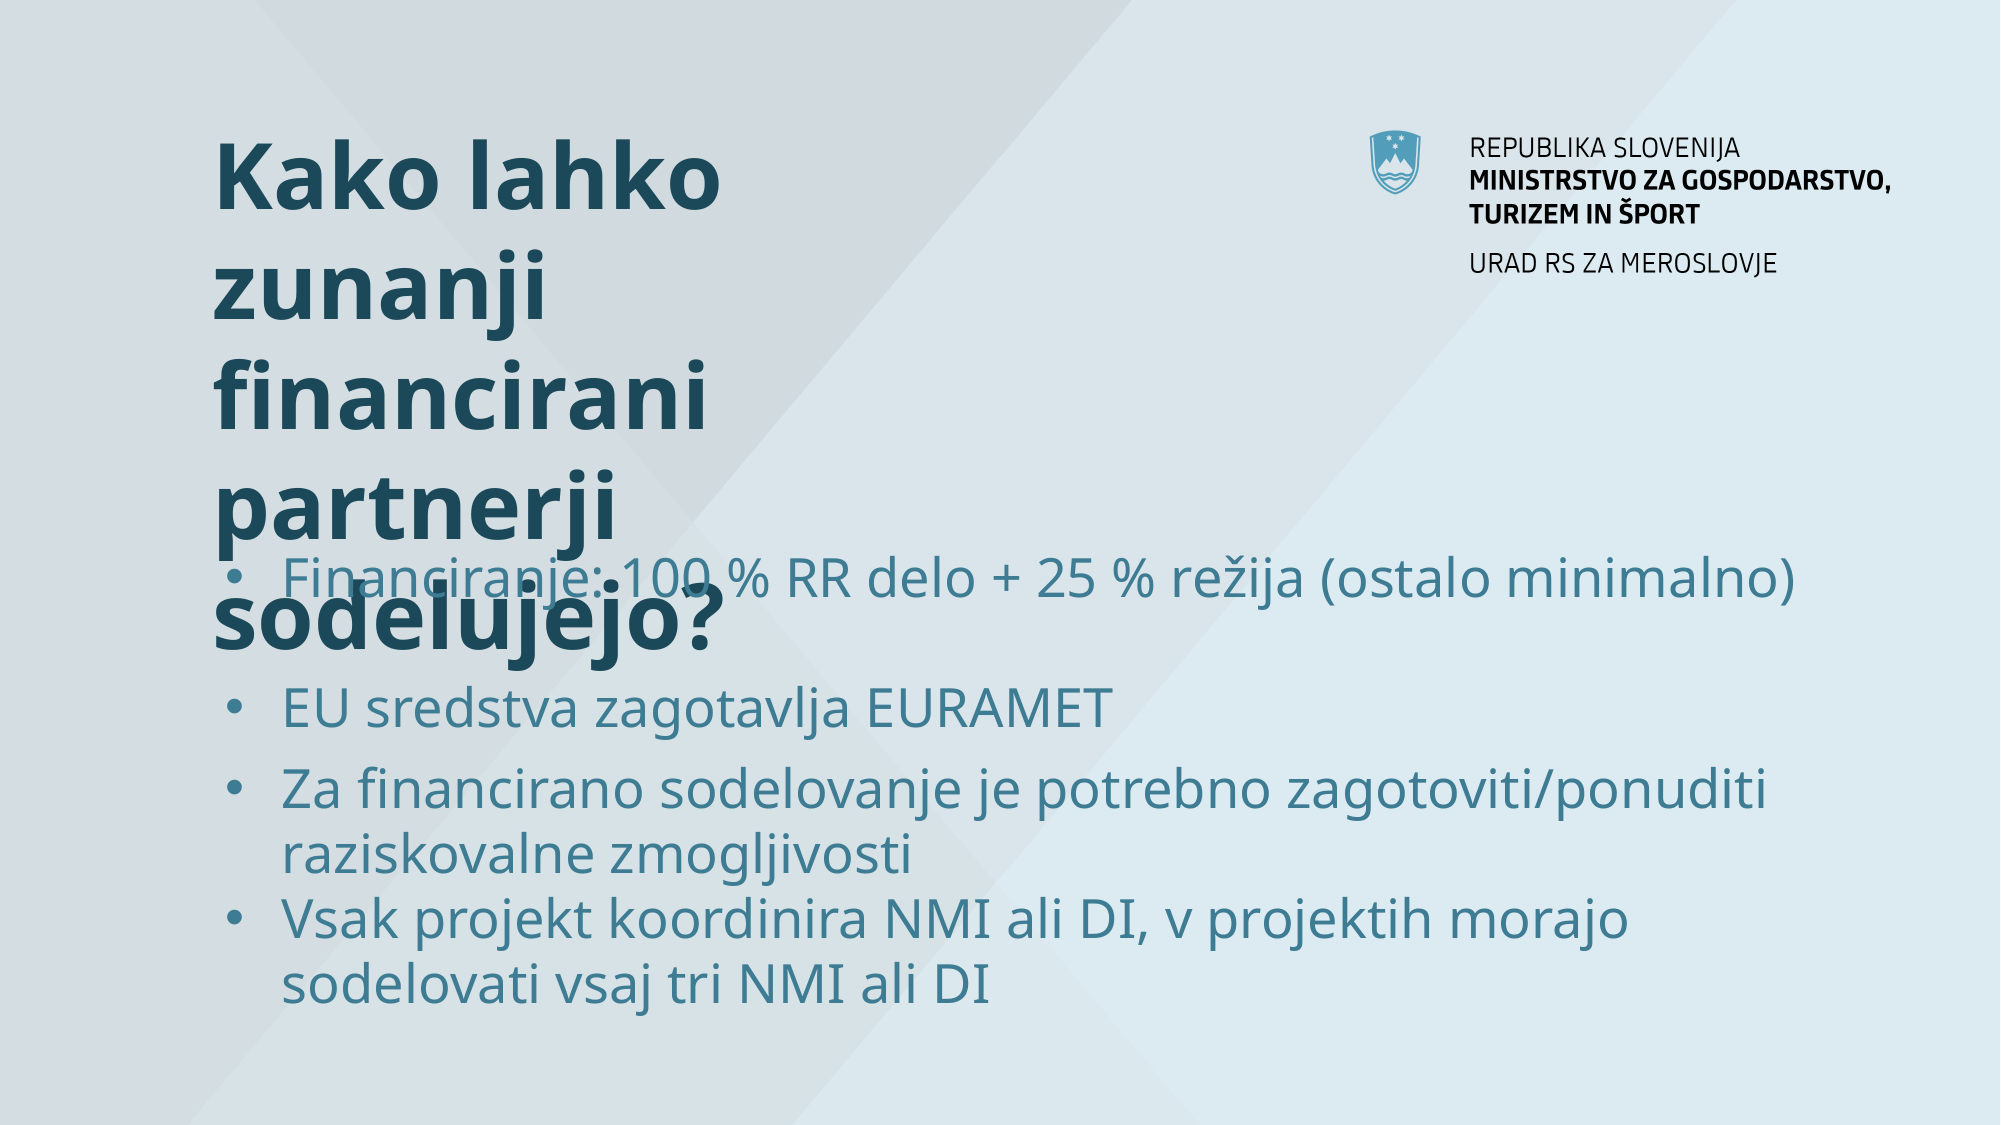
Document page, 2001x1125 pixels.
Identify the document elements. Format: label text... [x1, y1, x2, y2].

title Kako lahko zunanji financirani partnerji sodelujejo? [212, 117, 1052, 451]
picture [0, 0, 2001, 1125]
list Financiranje: 100 % RR delo + 25 % režija (ostalo minimalno) EU sredstva zagotavlja EURAMET Za financirano sodelovanje je potrebno zagotoviti/ponuditi raziskovalne zmogljivosti Vsak projekt koordinira NMI ali DI, v projektih morajo sodelovati vsaj tri NMI ali DI [225, 542, 1801, 974]
